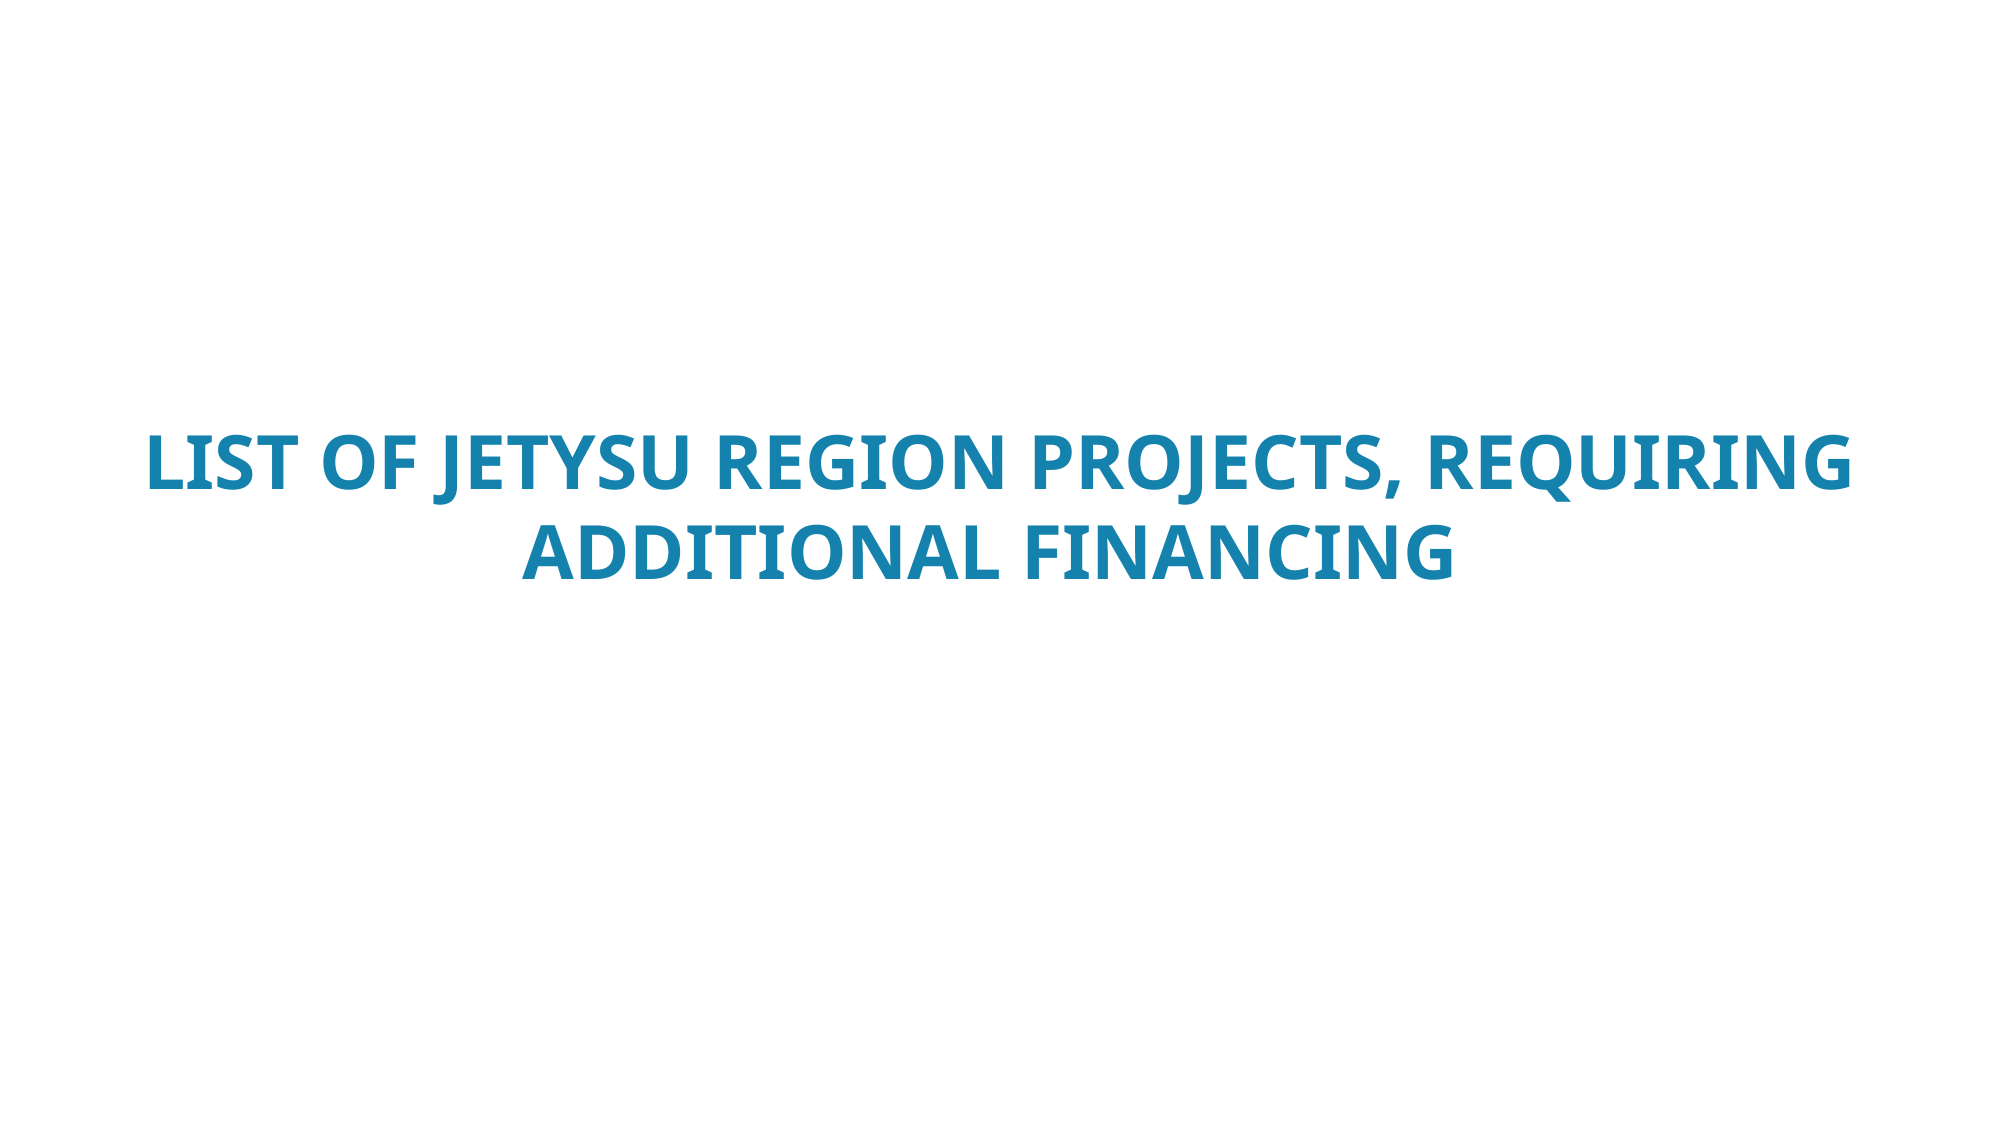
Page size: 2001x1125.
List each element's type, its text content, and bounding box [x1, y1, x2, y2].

text_box LIST OF JETYSU REGION PROJECTS, REQUIRING ADDITIONAL FINANCING [0, 137, 2000, 603]
